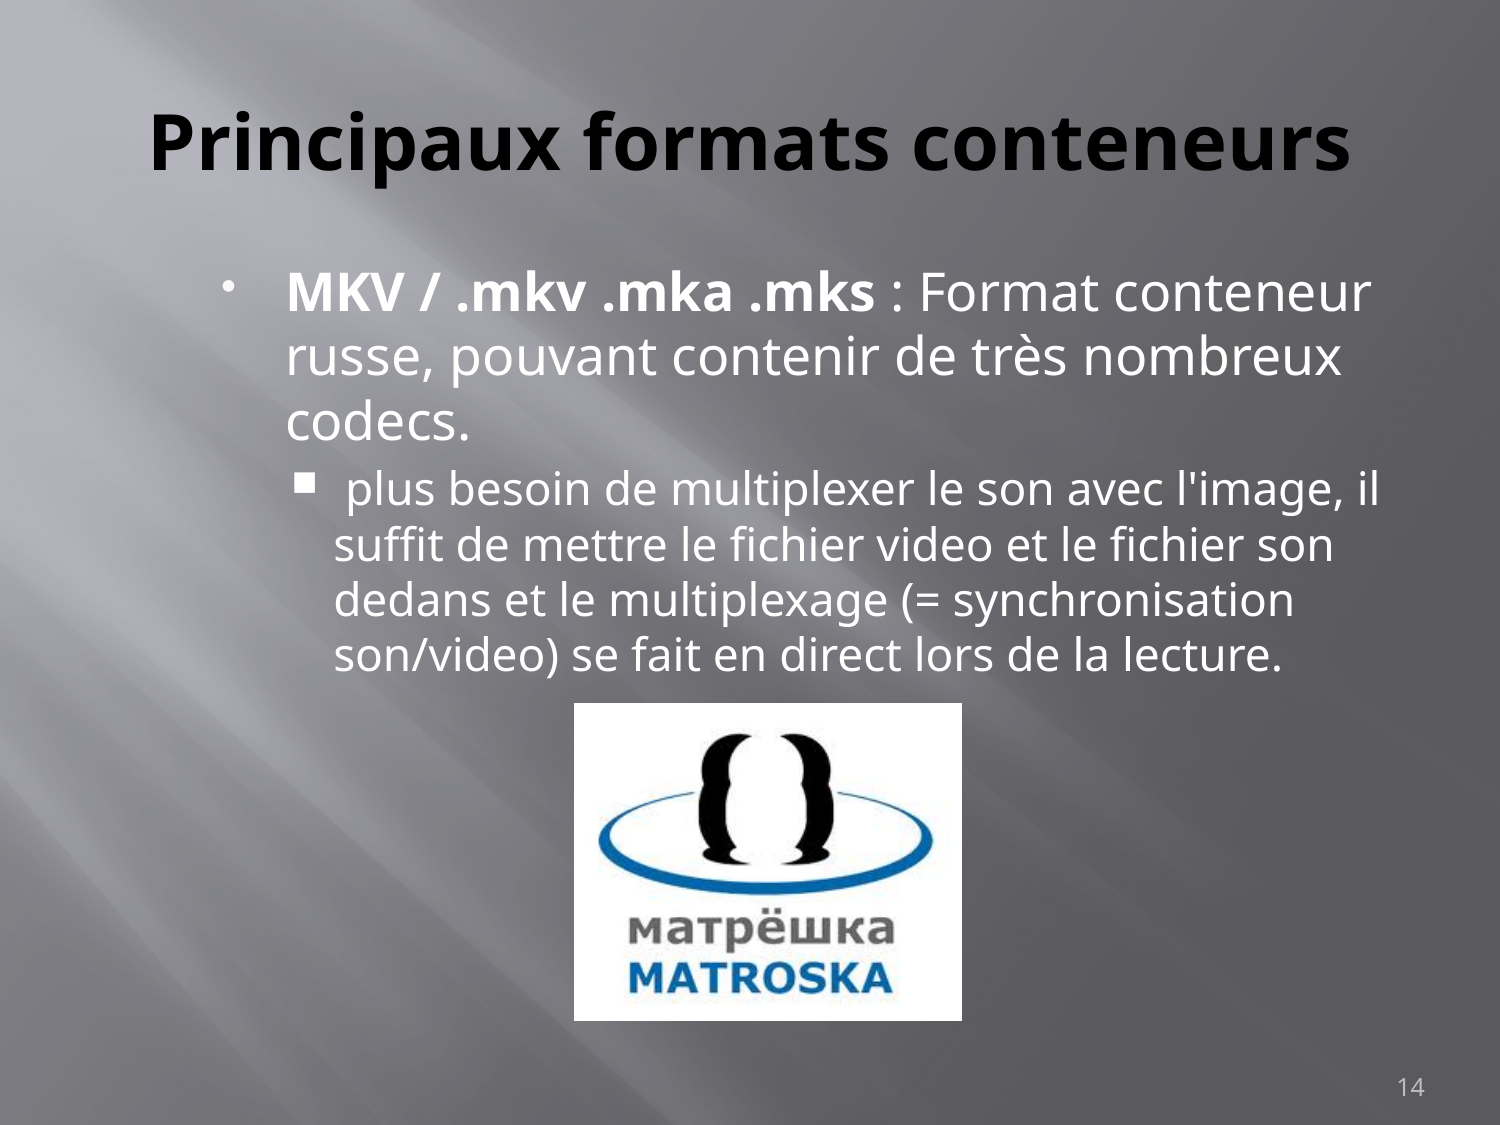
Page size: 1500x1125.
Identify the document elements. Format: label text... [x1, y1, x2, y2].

list MKV / .mkv .mka .mks : Format conteneur russe, pouvant contenir de très nombreux codecs. plus besoin de multiplexer le son avec l'image, il suffit de mettre le fichier video et le fichier son dedans et le multiplexage (= synchronisation son/video) se fait en direct lors de la lecture. [187, 250, 1445, 750]
title Principaux formats conteneurs [75, 45, 1425, 233]
picture [573, 702, 962, 1021]
slide_number 14 [1299, 1052, 1425, 1113]
